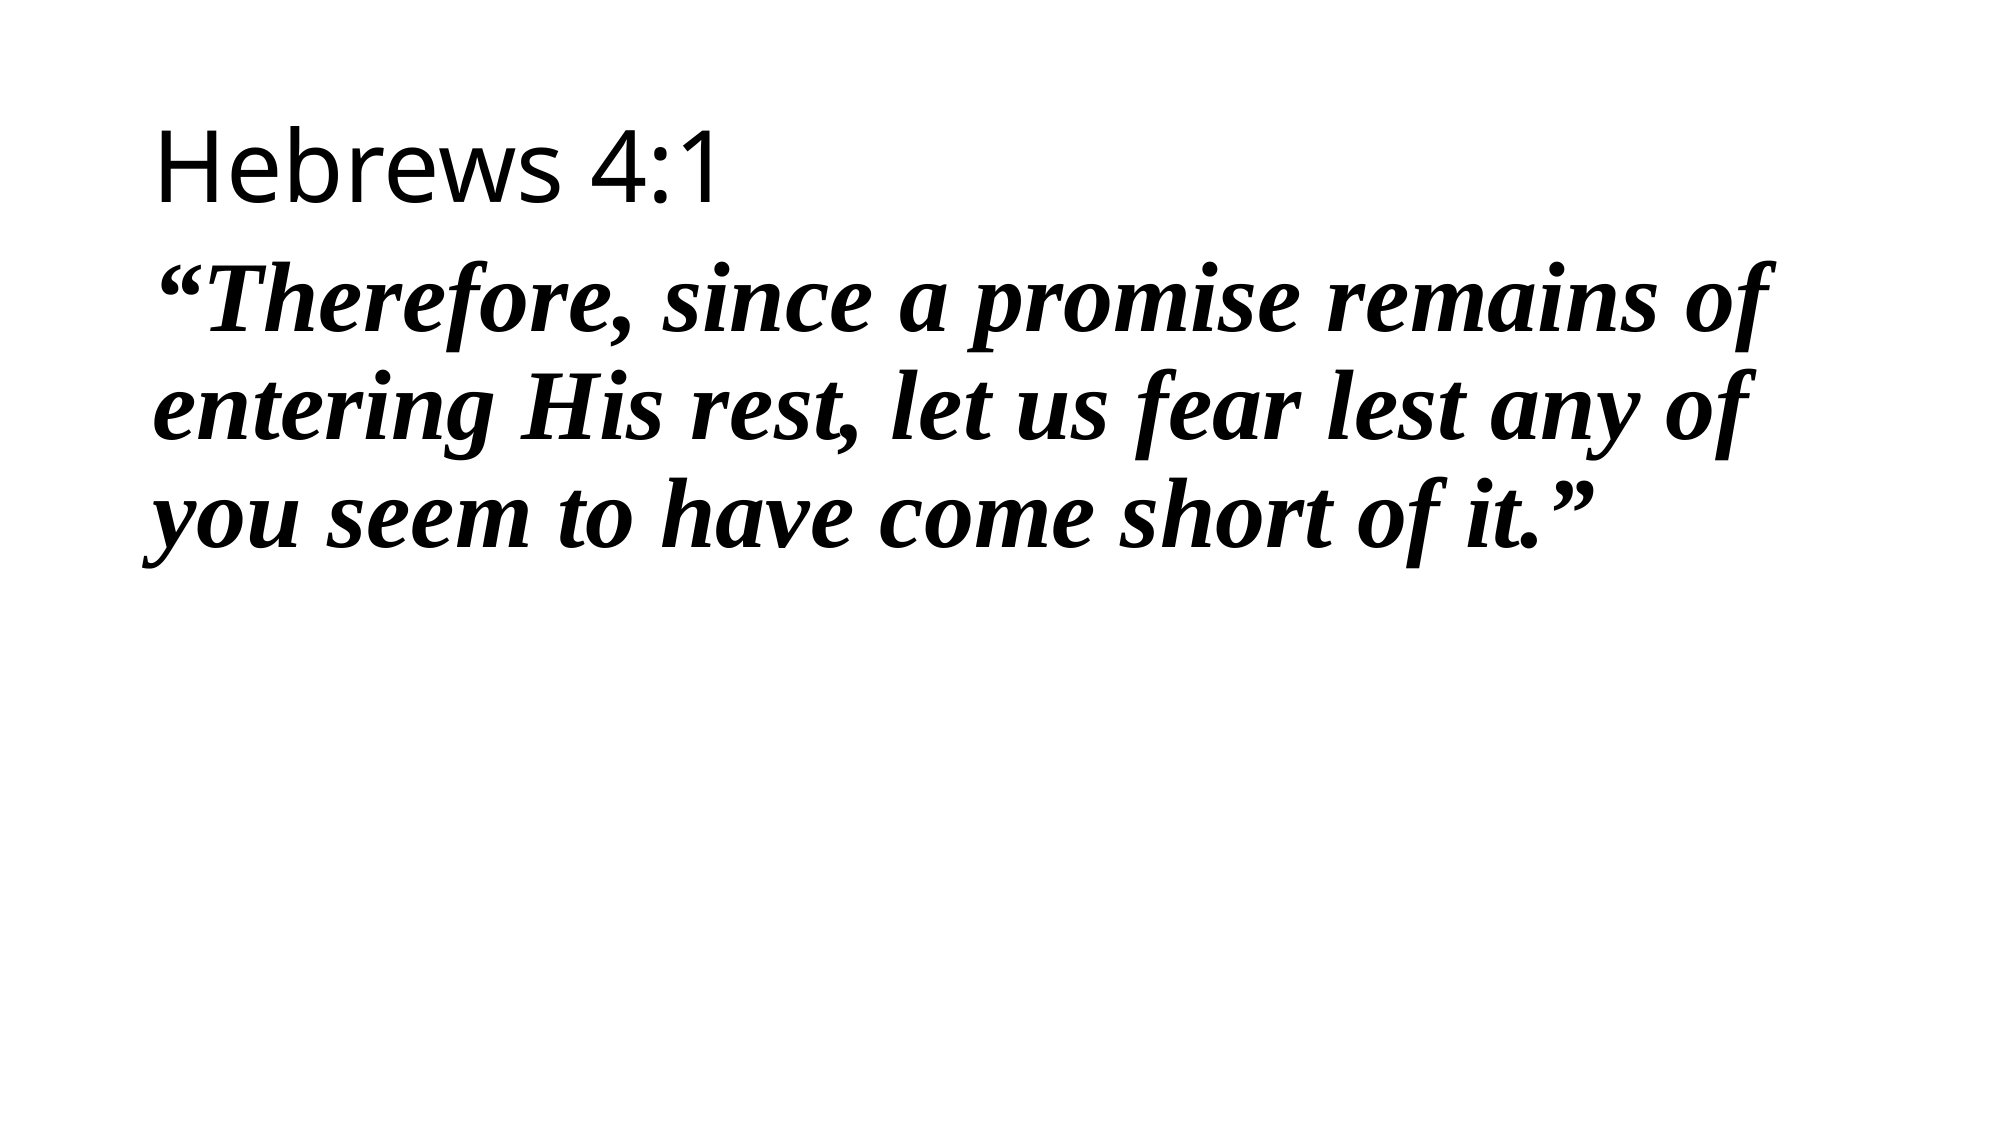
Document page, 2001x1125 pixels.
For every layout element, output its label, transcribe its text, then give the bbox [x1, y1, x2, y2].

list Hebrews 4:1 “Therefore, since a promise remains of entering His rest, let us fear lest any of you seem to have come short of it.” [137, 108, 1863, 1014]
